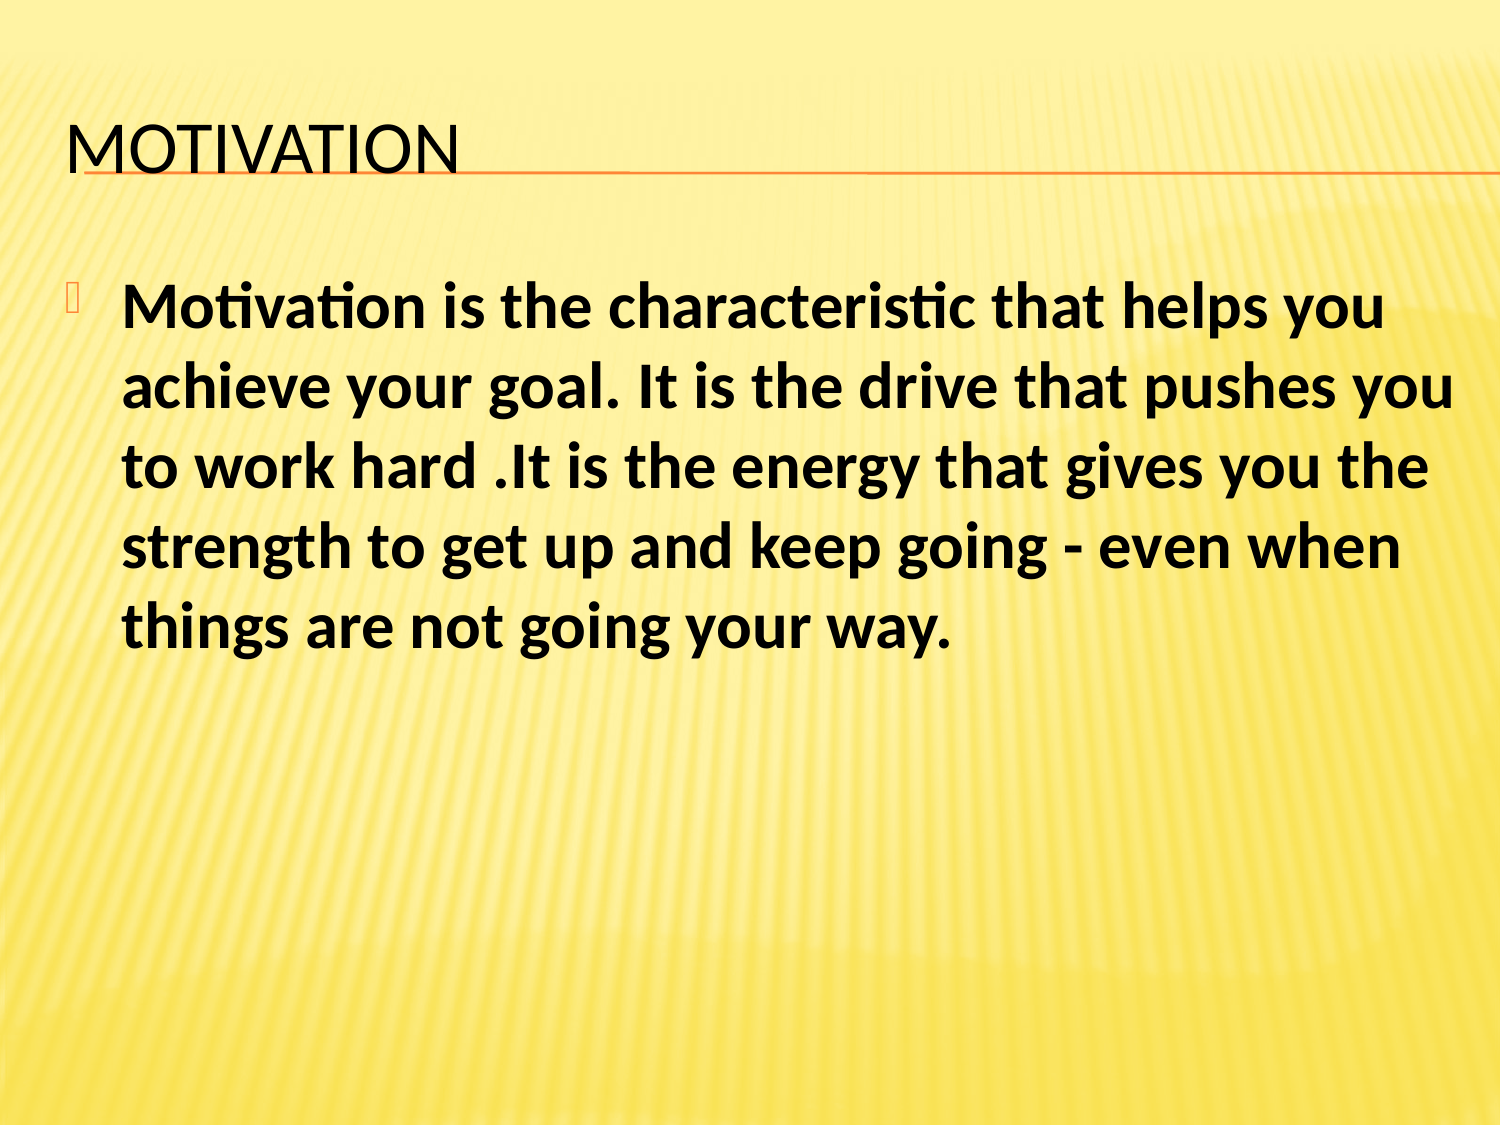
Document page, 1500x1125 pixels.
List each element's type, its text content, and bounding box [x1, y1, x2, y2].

list Motivation is the characteristic that helps you achieve your goal. It is the drive that pushes you to work hard .It is the energy that gives you the strength to get up and keep going - even when things are not going your way. [50, 254, 1475, 998]
title Motivation [50, 75, 1475, 213]
